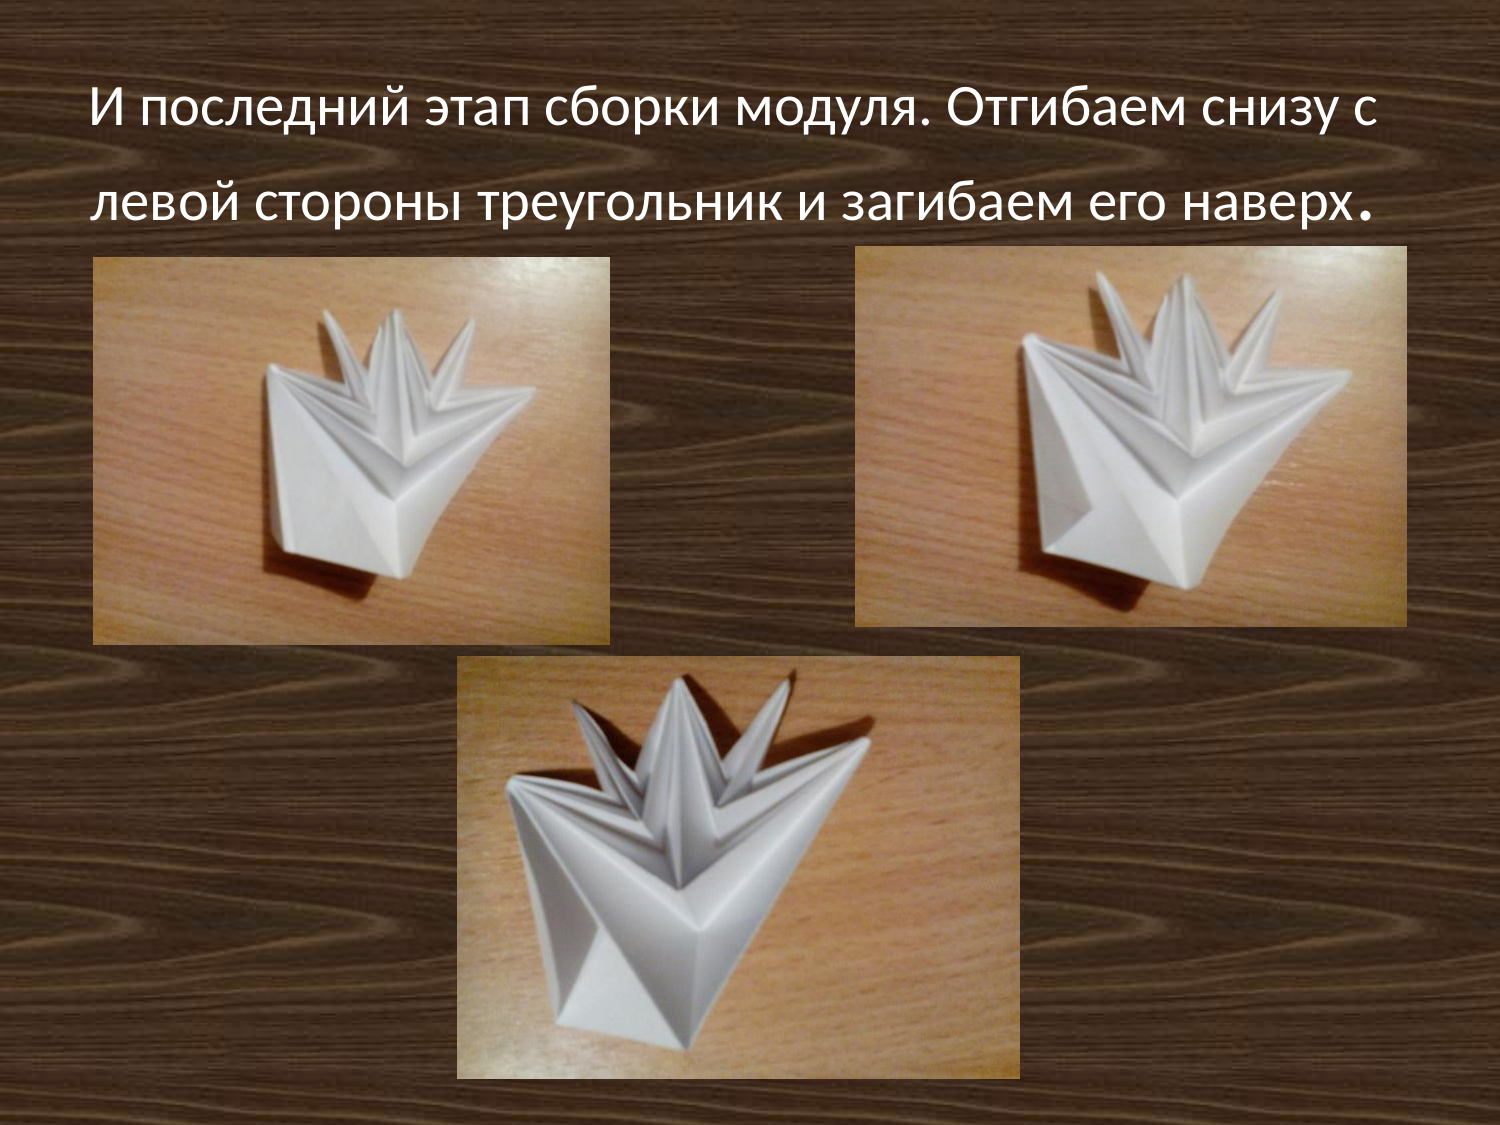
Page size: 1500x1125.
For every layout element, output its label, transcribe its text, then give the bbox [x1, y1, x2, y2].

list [855, 245, 1407, 627]
picture [0, 0, 1500, 1125]
title И последний этап сборки модуля. Отгибаем снизу с левой стороны треугольник и загибаем его наверх. [58, 58, 1409, 247]
